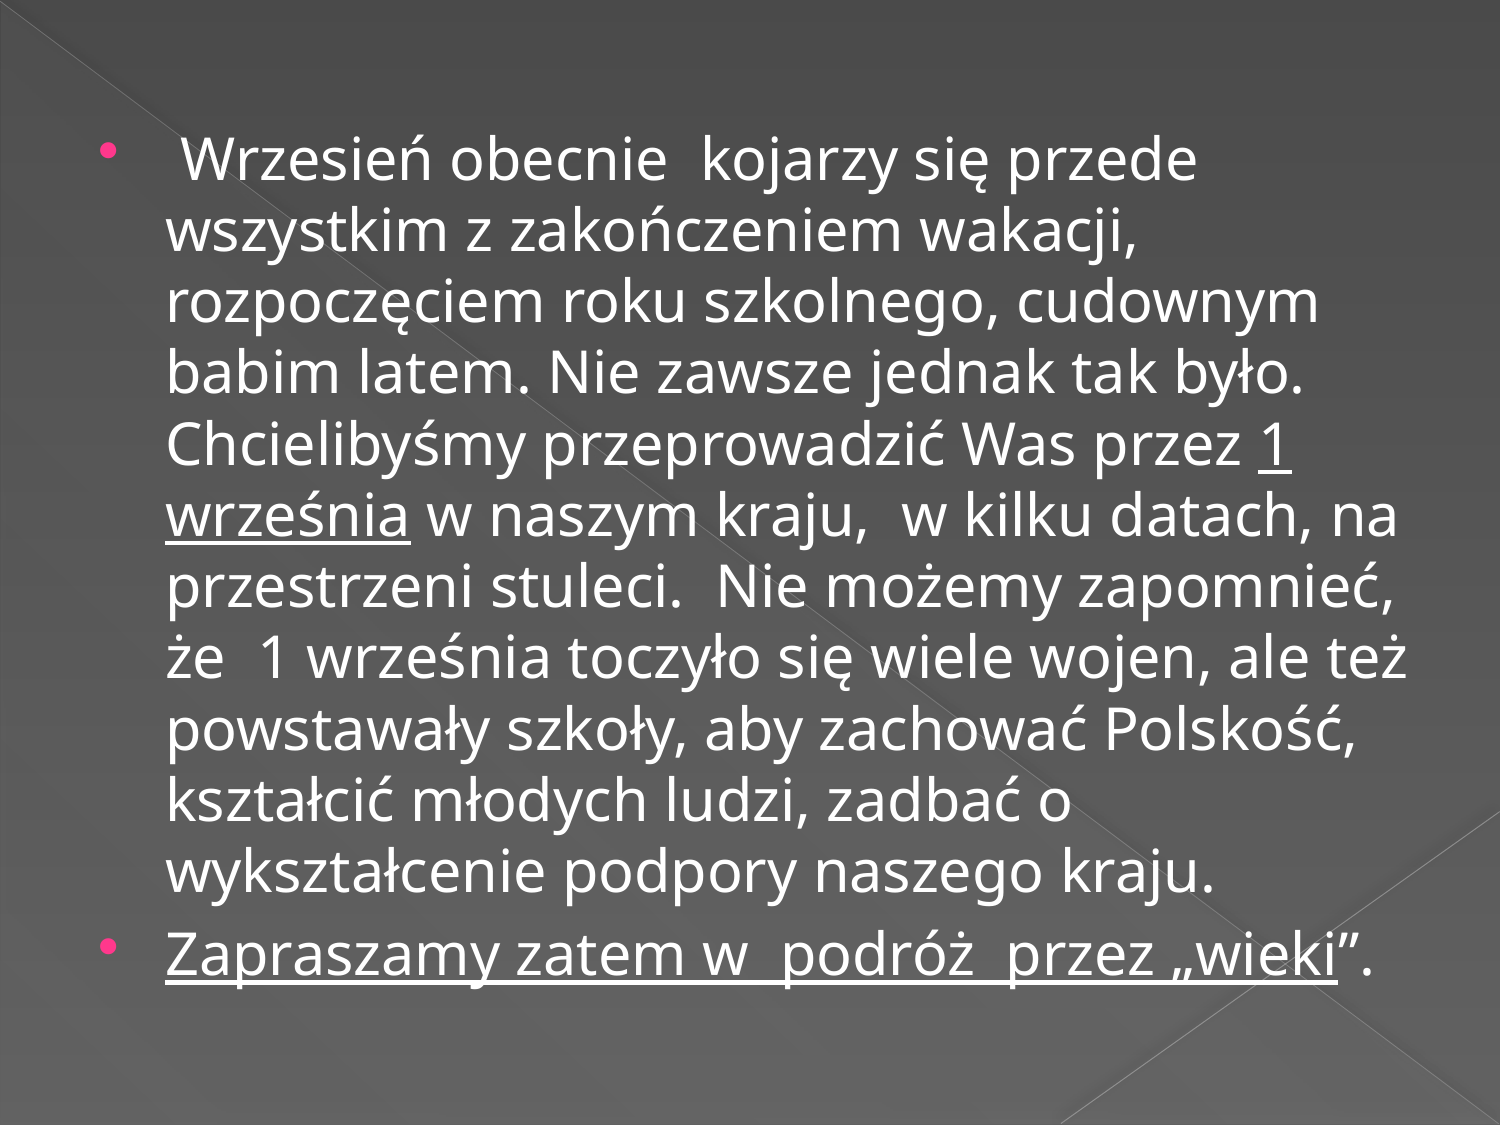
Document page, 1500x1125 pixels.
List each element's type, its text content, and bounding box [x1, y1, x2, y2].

list Wrzesień obecnie kojarzy się przede wszystkim z zakończeniem wakacji, rozpoczęciem roku szkolnego, cudownym babim latem. Nie zawsze jednak tak było. Chcielibyśmy przeprowadzić Was przez 1 września w naszym kraju, w kilku datach, na przestrzeni stuleci. Nie możemy zapomnieć, że 1 września toczyło się wiele wojen, ale też powstawały szkoły, aby zachować Polskość, kształcić młodych ludzi, zadbać o wykształcenie podpory naszego kraju. Zapraszamy zatem w podróż przez „wieki”. [75, 113, 1425, 1059]
